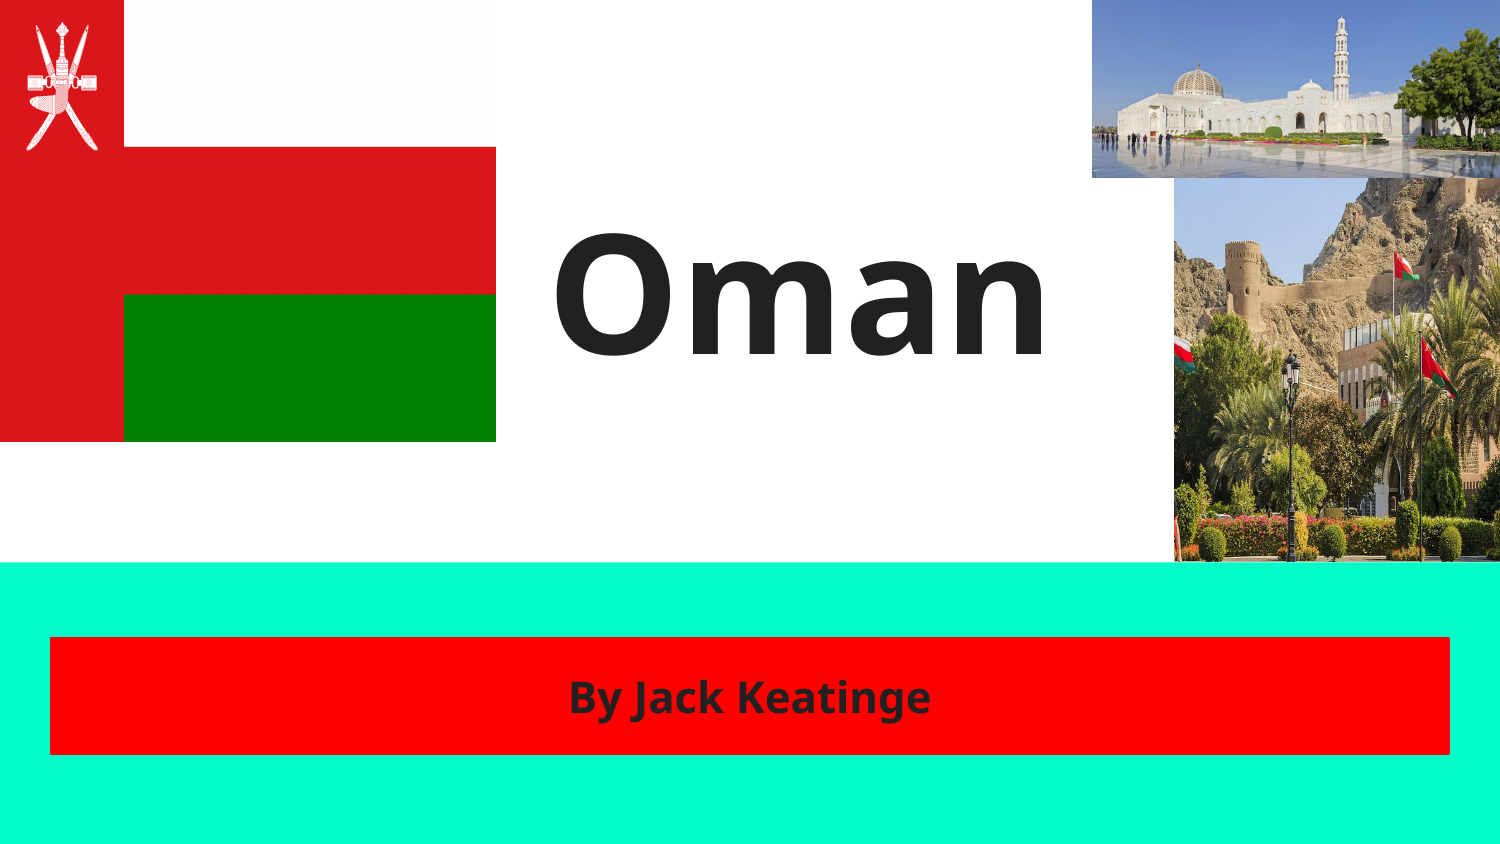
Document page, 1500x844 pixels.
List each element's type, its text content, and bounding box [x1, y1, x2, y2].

subtitle By Jack Keatinge [51, 638, 1449, 755]
picture [0, 0, 496, 442]
title Oman [102, 67, 1168, 509]
picture [1092, 0, 1500, 562]
